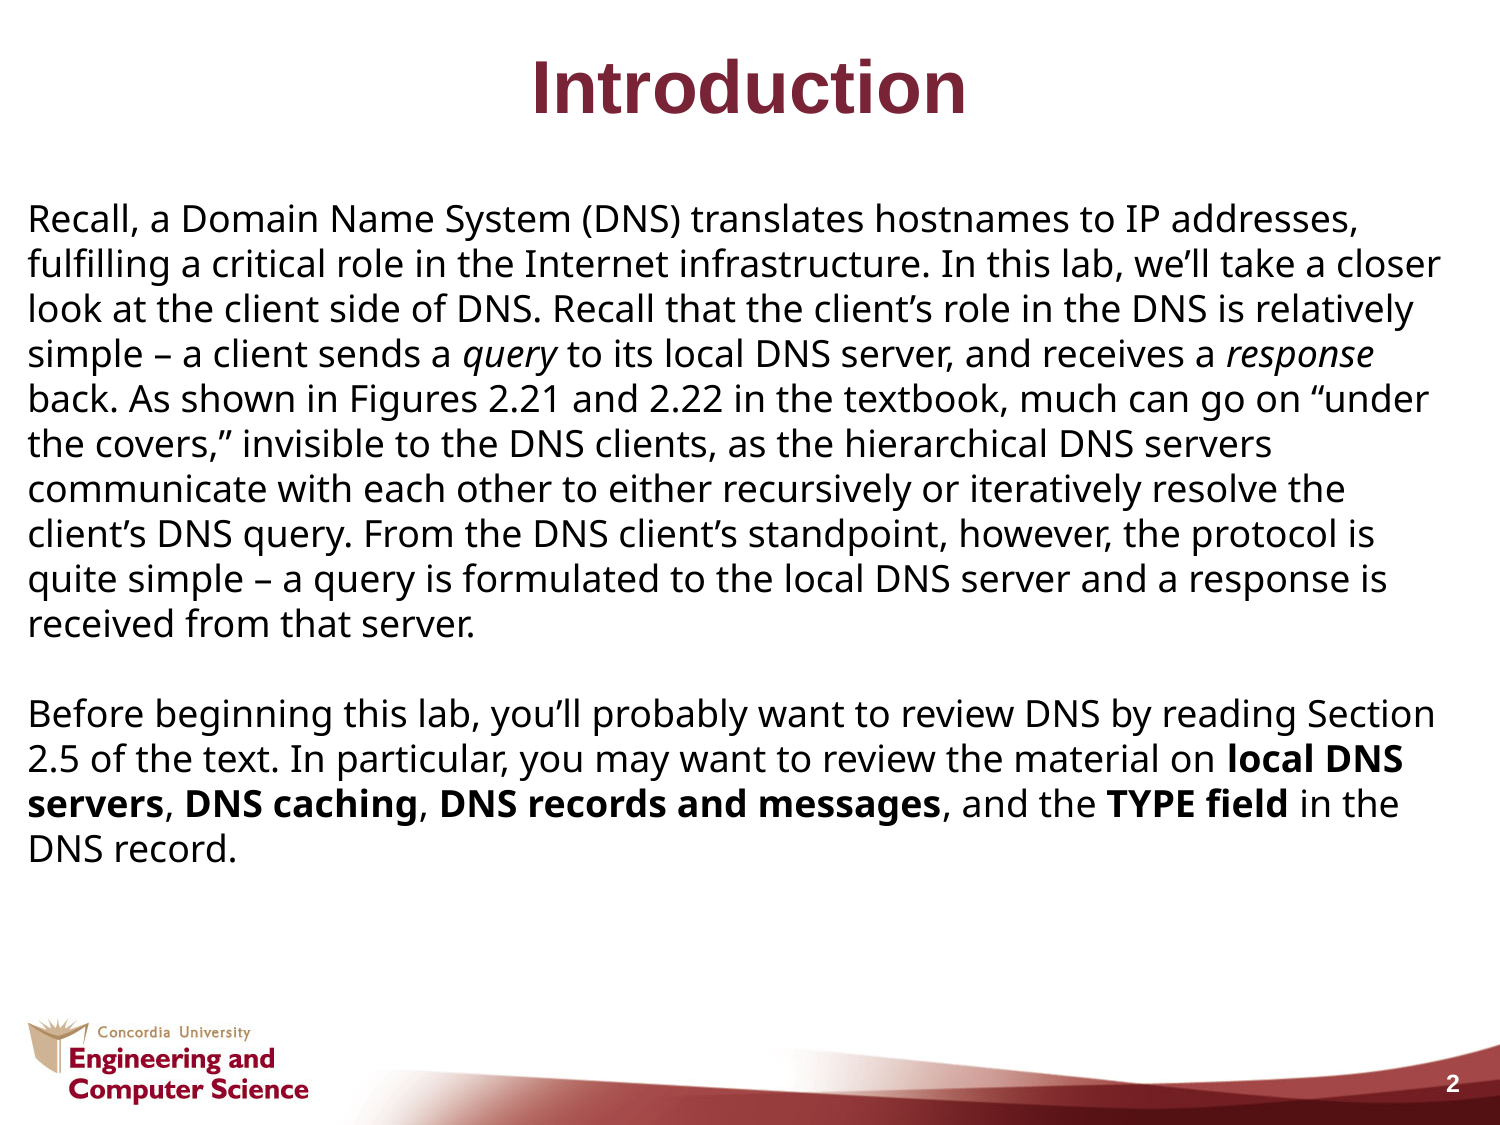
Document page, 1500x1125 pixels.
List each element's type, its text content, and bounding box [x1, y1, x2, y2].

text_box Recall, a Domain Name System (DNS) translates hostnames to IP addresses, fulfilling a critical role in the Internet infrastructure. In this lab, we’ll take a closer look at the client side of DNS. Recall that the client’s role in the DNS is relatively simple – a client sends a query to its local DNS server, and receives a response back. As shown in Figures 2.21 and 2.22 in the textbook, much can go on “under the covers,” invisible to the DNS clients, as the hierarchical DNS servers communicate with each other to either recursively or iteratively resolve the client’s DNS query. From the DNS client’s standpoint, however, the protocol is quite simple – a query is formulated to the local DNS server and a response is received from that server. Before beginning this lab, you’ll probably want to review DNS by reading Section 2.5 of the text. In particular, you may want to review the material on local DNS servers, DNS caching, DNS records and messages, and the TYPE field in the DNS record. [12, 187, 1475, 878]
title Introduction [112, 30, 1388, 187]
slide_number 2 [1387, 1052, 1475, 1113]
picture [0, 0, 1500, 1125]
